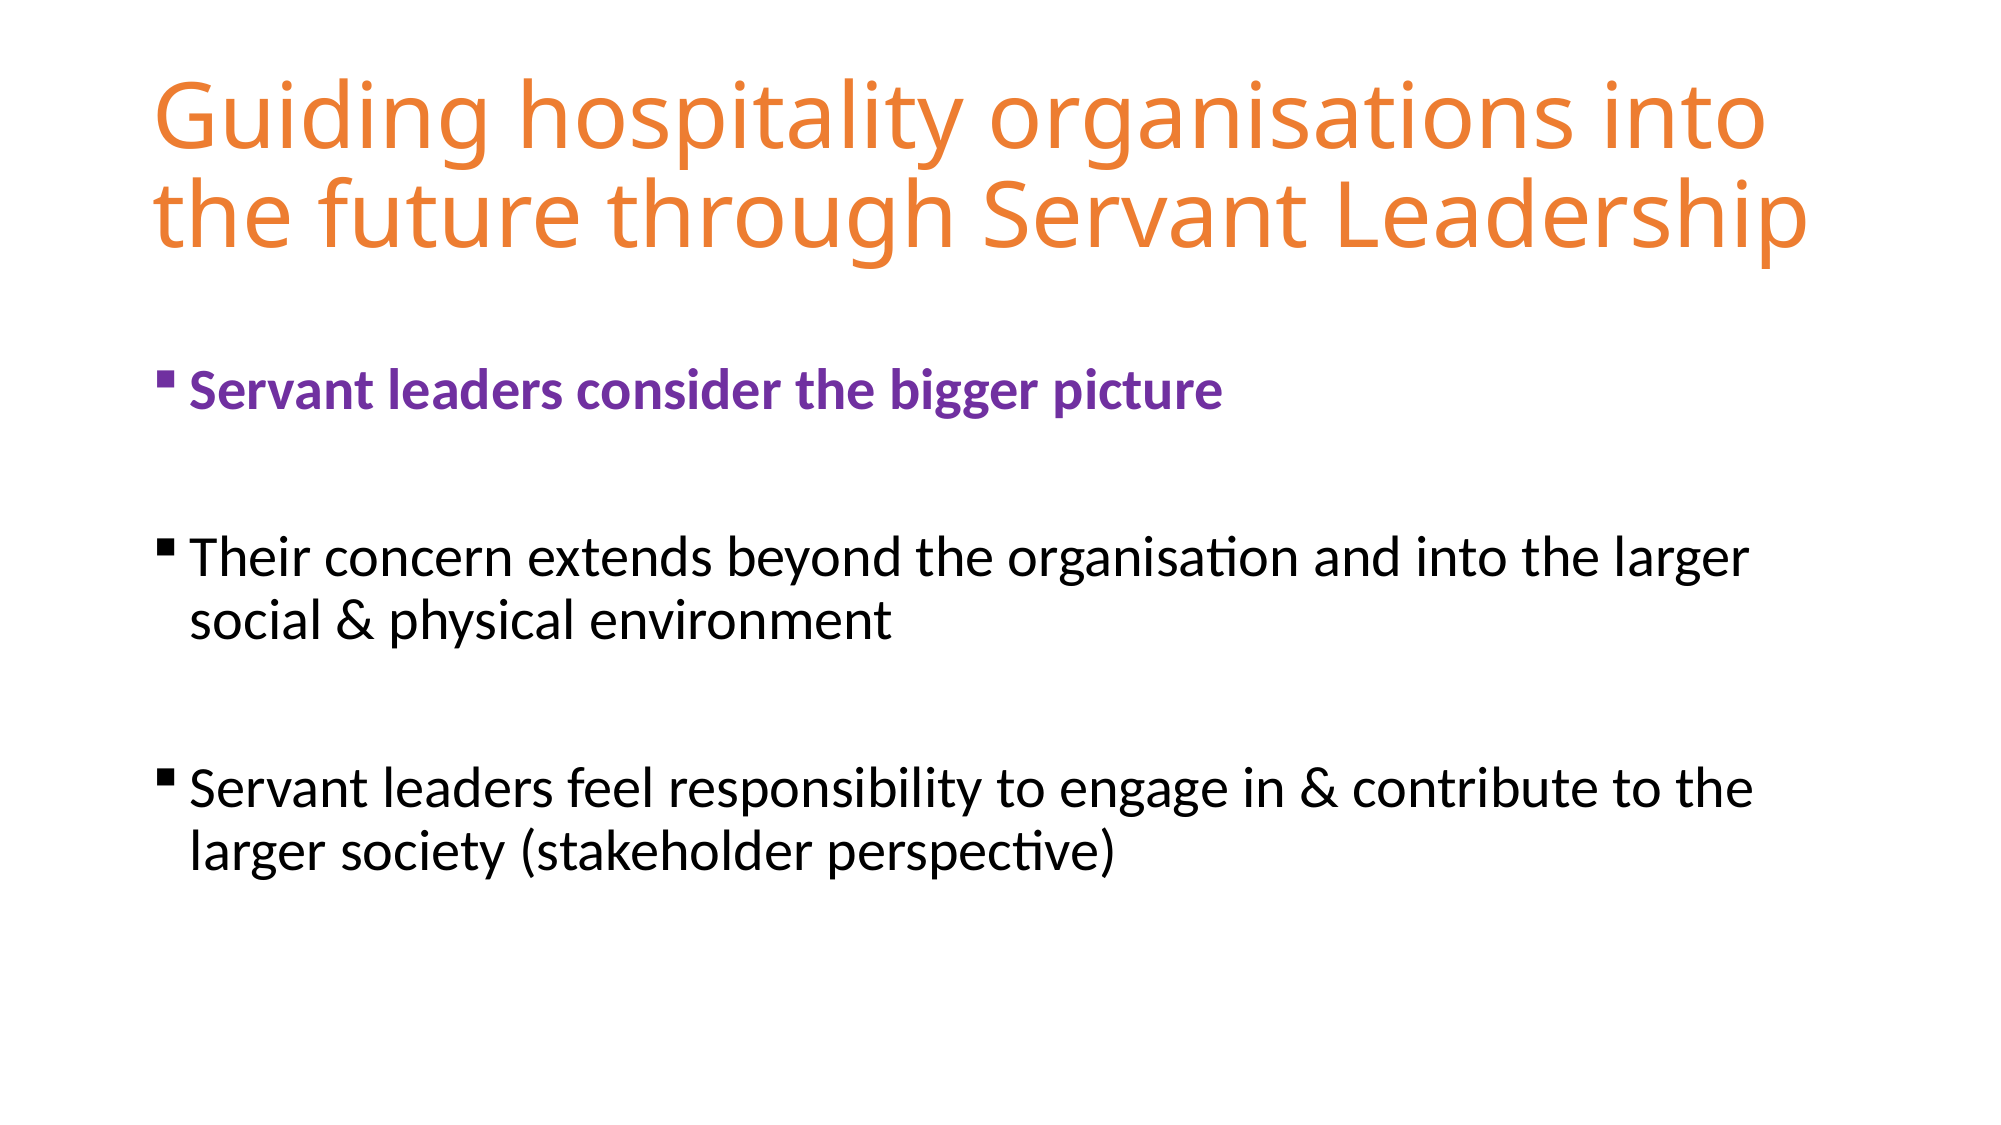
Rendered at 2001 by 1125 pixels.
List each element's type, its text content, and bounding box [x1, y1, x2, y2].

list Servant leaders consider the bigger picture Their concern extends beyond the organisation and into the larger social & physical environment Servant leaders feel responsibility to engage in & contribute to the larger society (stakeholder perspective) [137, 351, 1863, 1066]
title Guiding hospitality organisations into the future through Servant Leadership [137, 59, 1863, 278]
